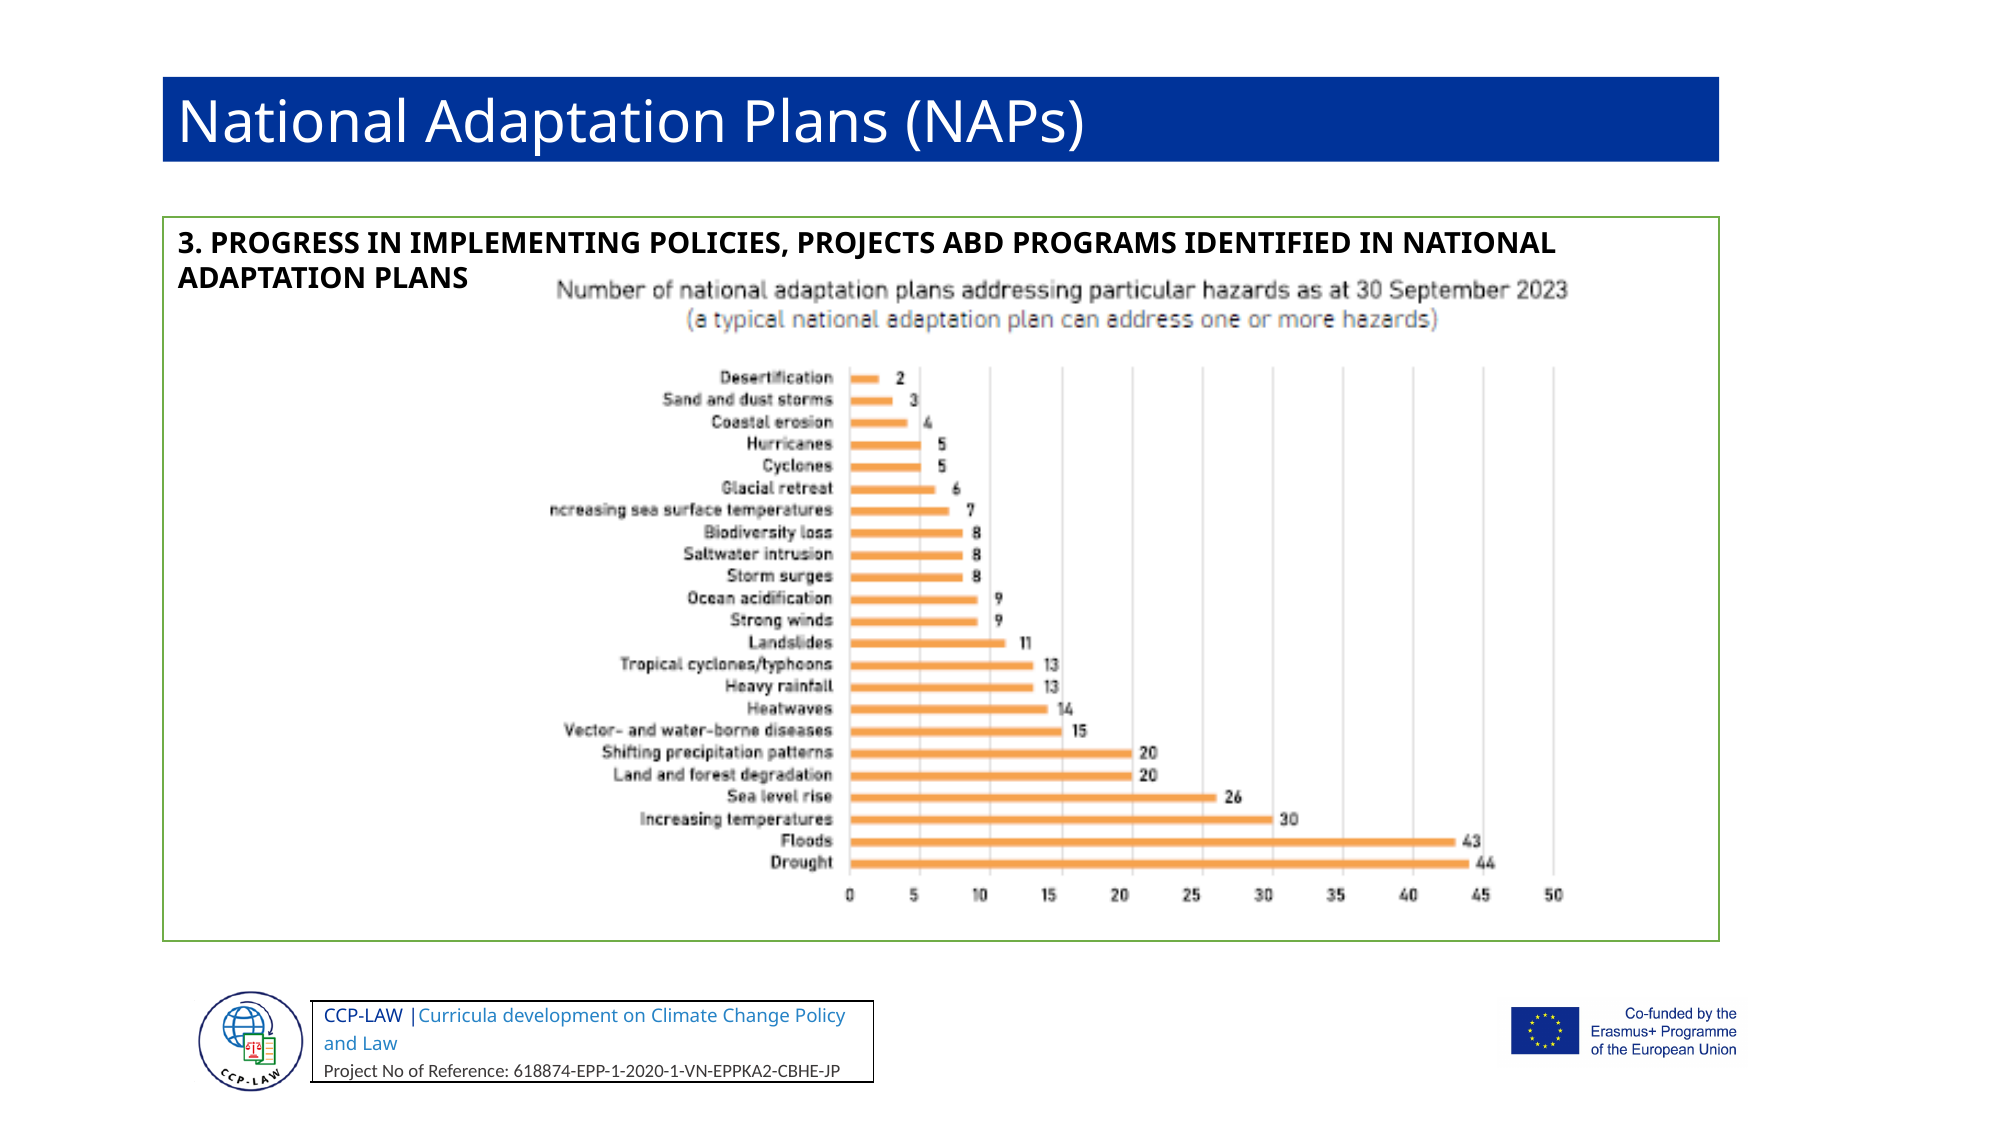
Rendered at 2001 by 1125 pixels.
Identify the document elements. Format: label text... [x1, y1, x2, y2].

text_box National Adaptation Plans (NAPs) [162, 76, 1720, 162]
text_box 3. PROGRESS IN IMPLEMENTING POLICIES, PROJECTS ABD PROGRAMS IDENTIFIED IN NATIONAL ADAPTATION PLANS [162, 216, 1720, 942]
picture [195, 984, 310, 1095]
picture [1497, 997, 1748, 1068]
picture [549, 270, 1586, 909]
